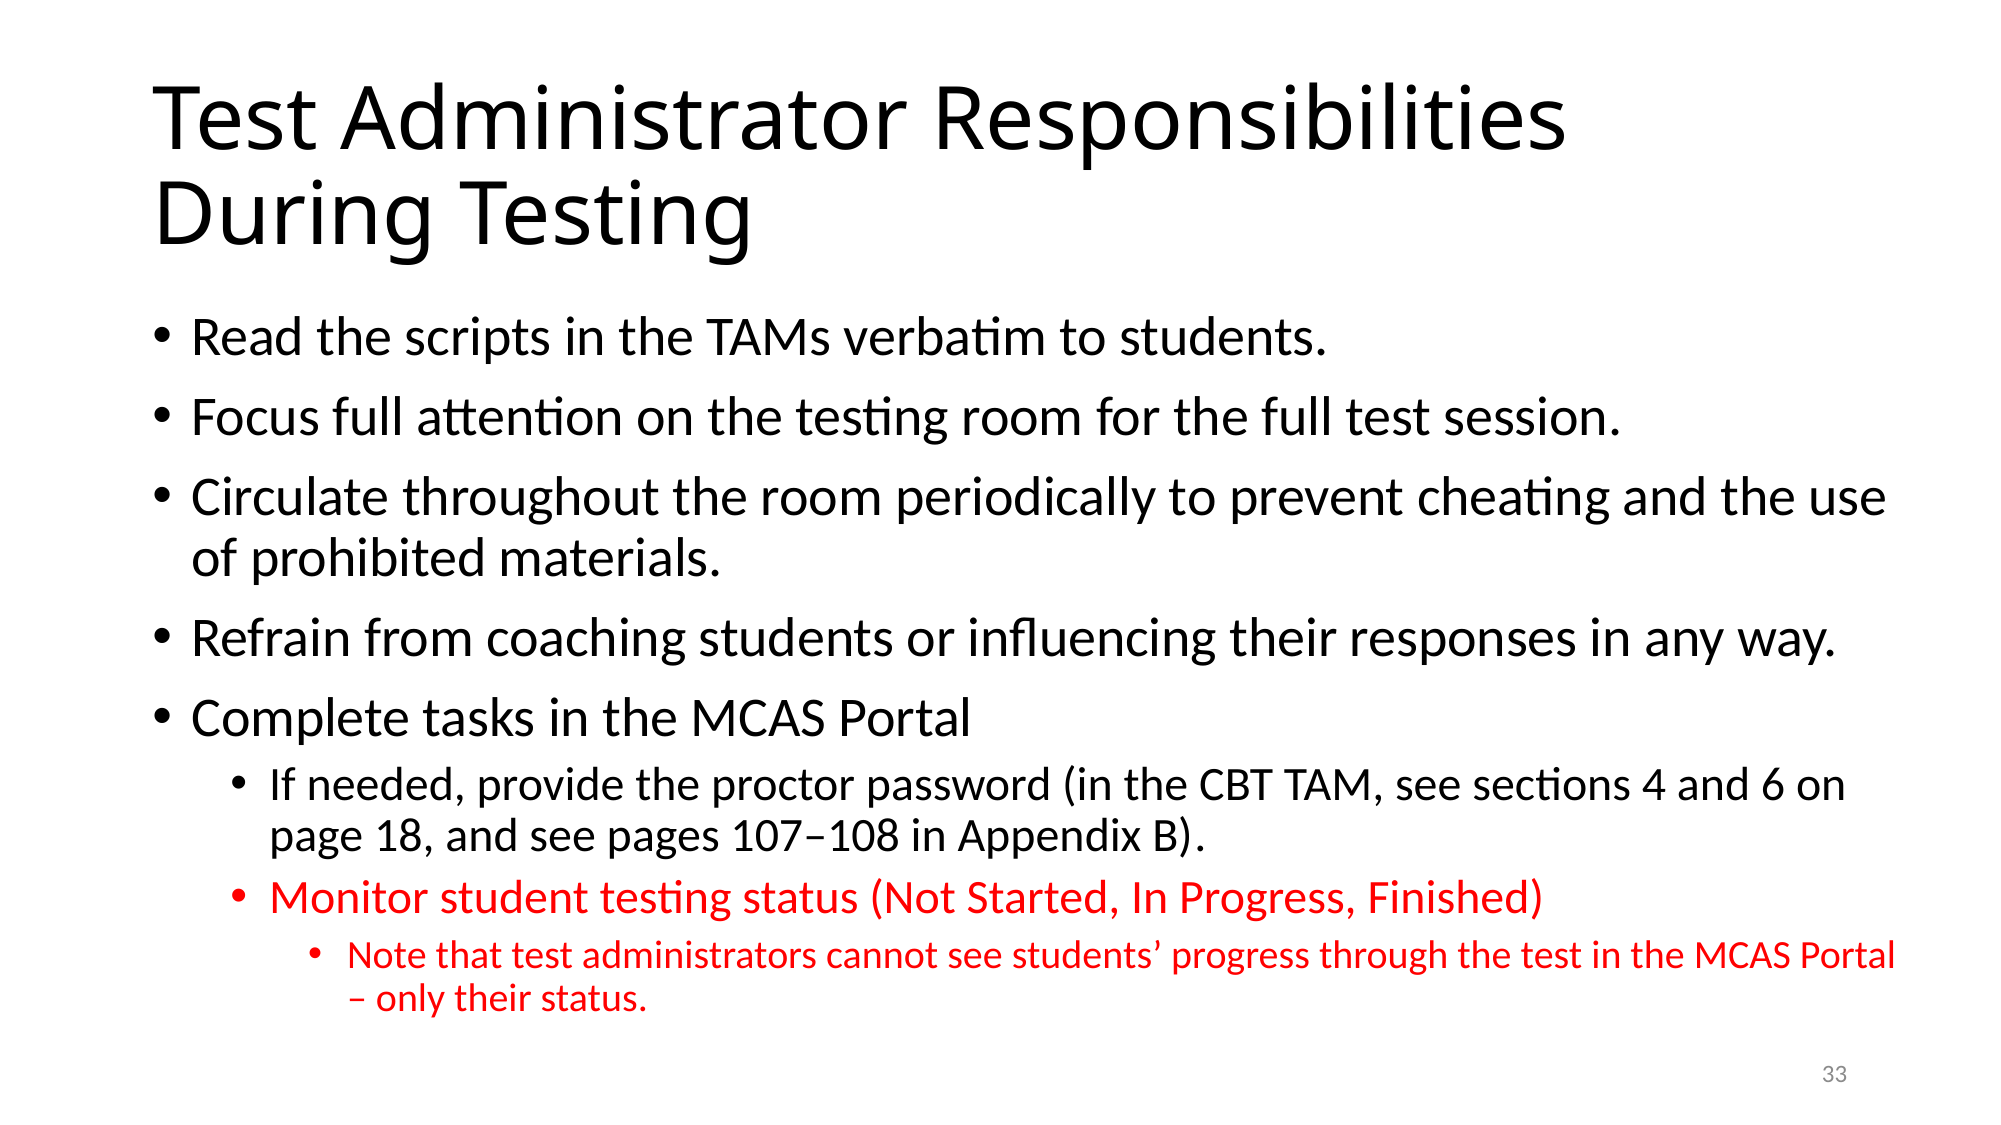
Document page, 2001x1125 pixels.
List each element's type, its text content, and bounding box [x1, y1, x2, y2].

list Read the scripts in the TAMs verbatim to students. Focus full attention on the testing room for the full test session. Circulate throughout the room periodically to prevent cheating and the use of prohibited materials. Refrain from coaching students or influencing their responses in any way. Complete tasks in the MCAS Portal If needed, provide the proctor password (in the CBT TAM, see sections 4 and 6 on page 18, and see pages 107–108 in Appendix B). Monitor student testing status (Not Started, In Progress, Finished) Note that test administrators cannot see students’ progress through the test in the MCAS Portal – only their status. [137, 299, 1925, 1039]
slide_number 32 [1412, 1042, 1863, 1103]
title Test Administrator Responsibilities During Testing [137, 59, 1863, 278]
